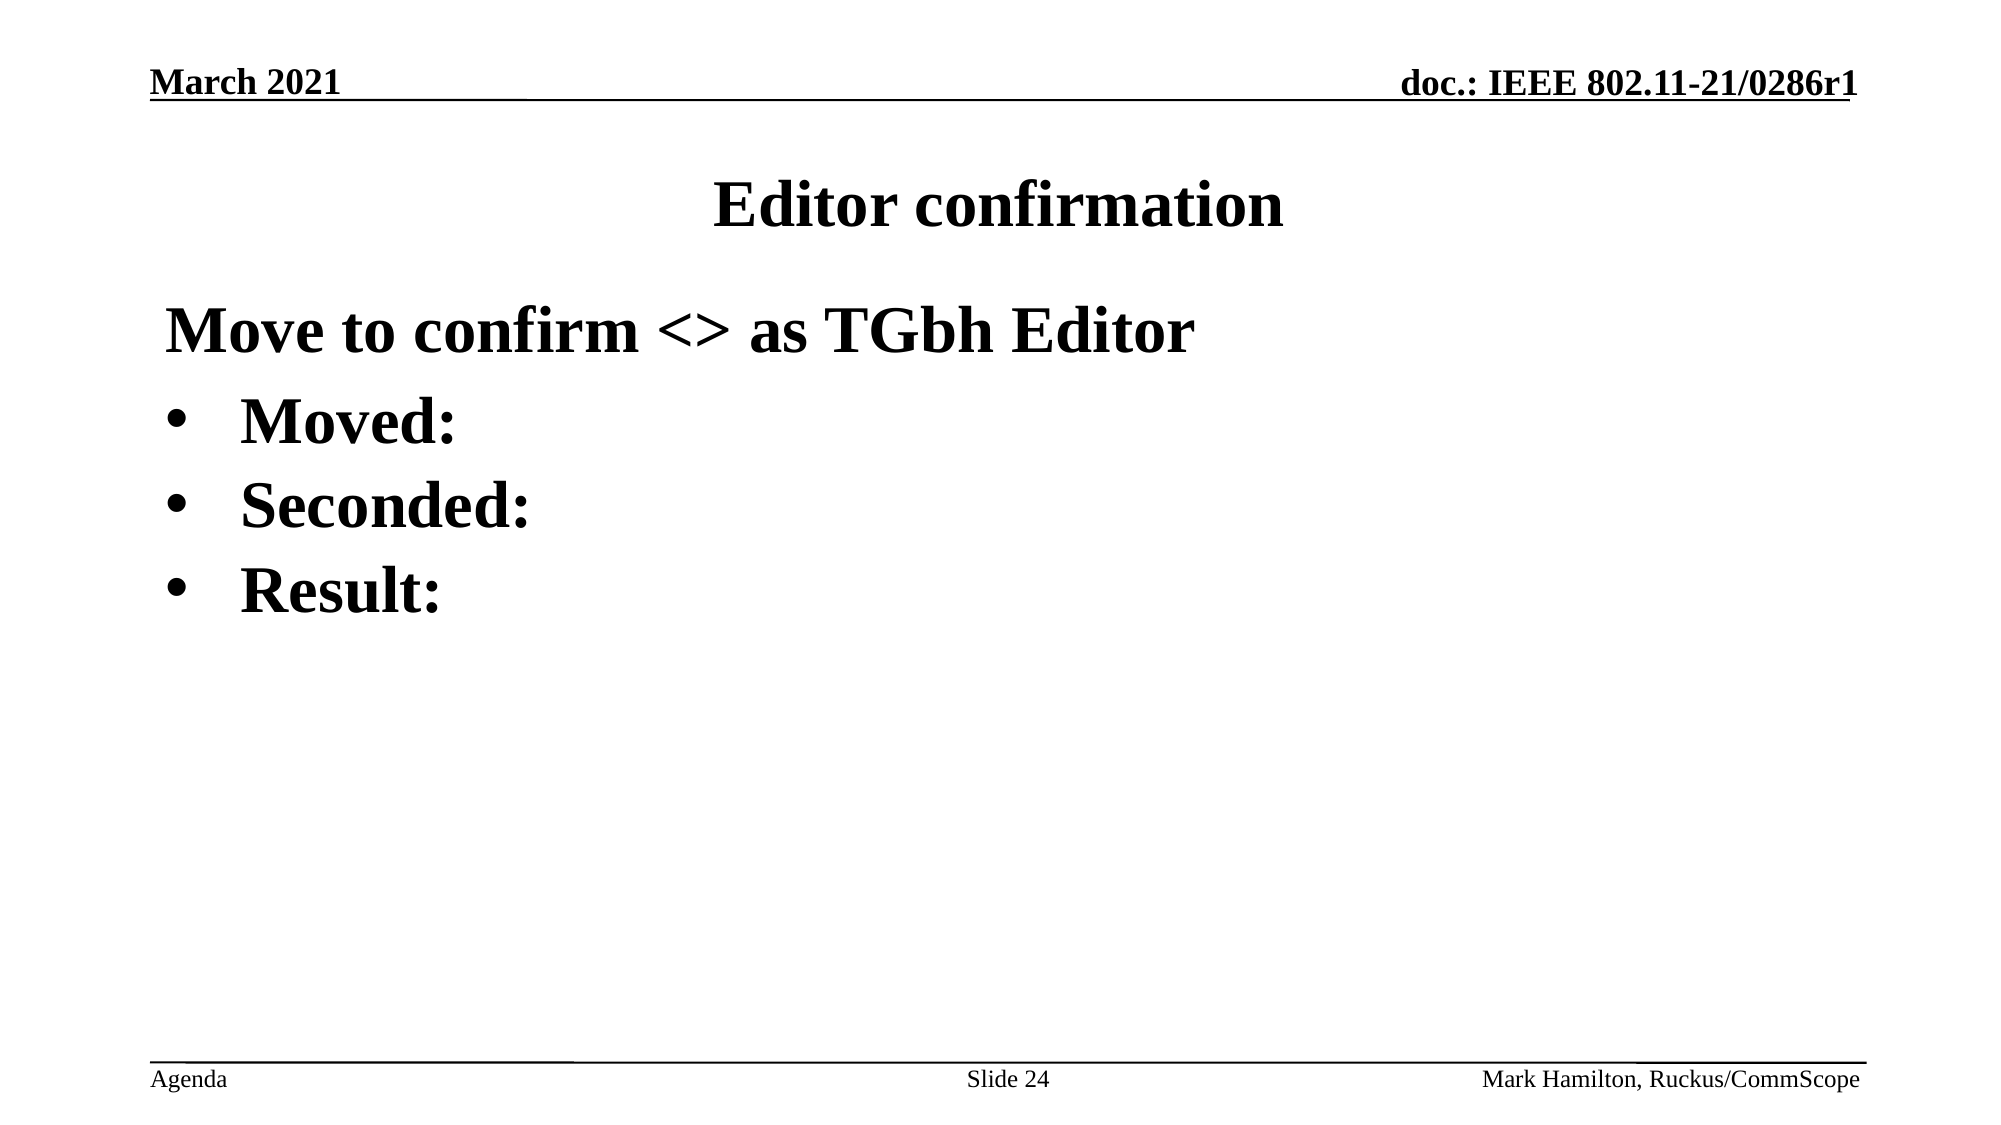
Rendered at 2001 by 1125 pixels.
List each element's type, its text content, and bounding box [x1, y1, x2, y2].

title Editor confirmation [149, 112, 1850, 287]
slide_number Slide 24 [950, 1061, 1067, 1123]
list Move to confirm <> as TGbh Editor Moved: Seconded: Result: [149, 287, 1850, 963]
